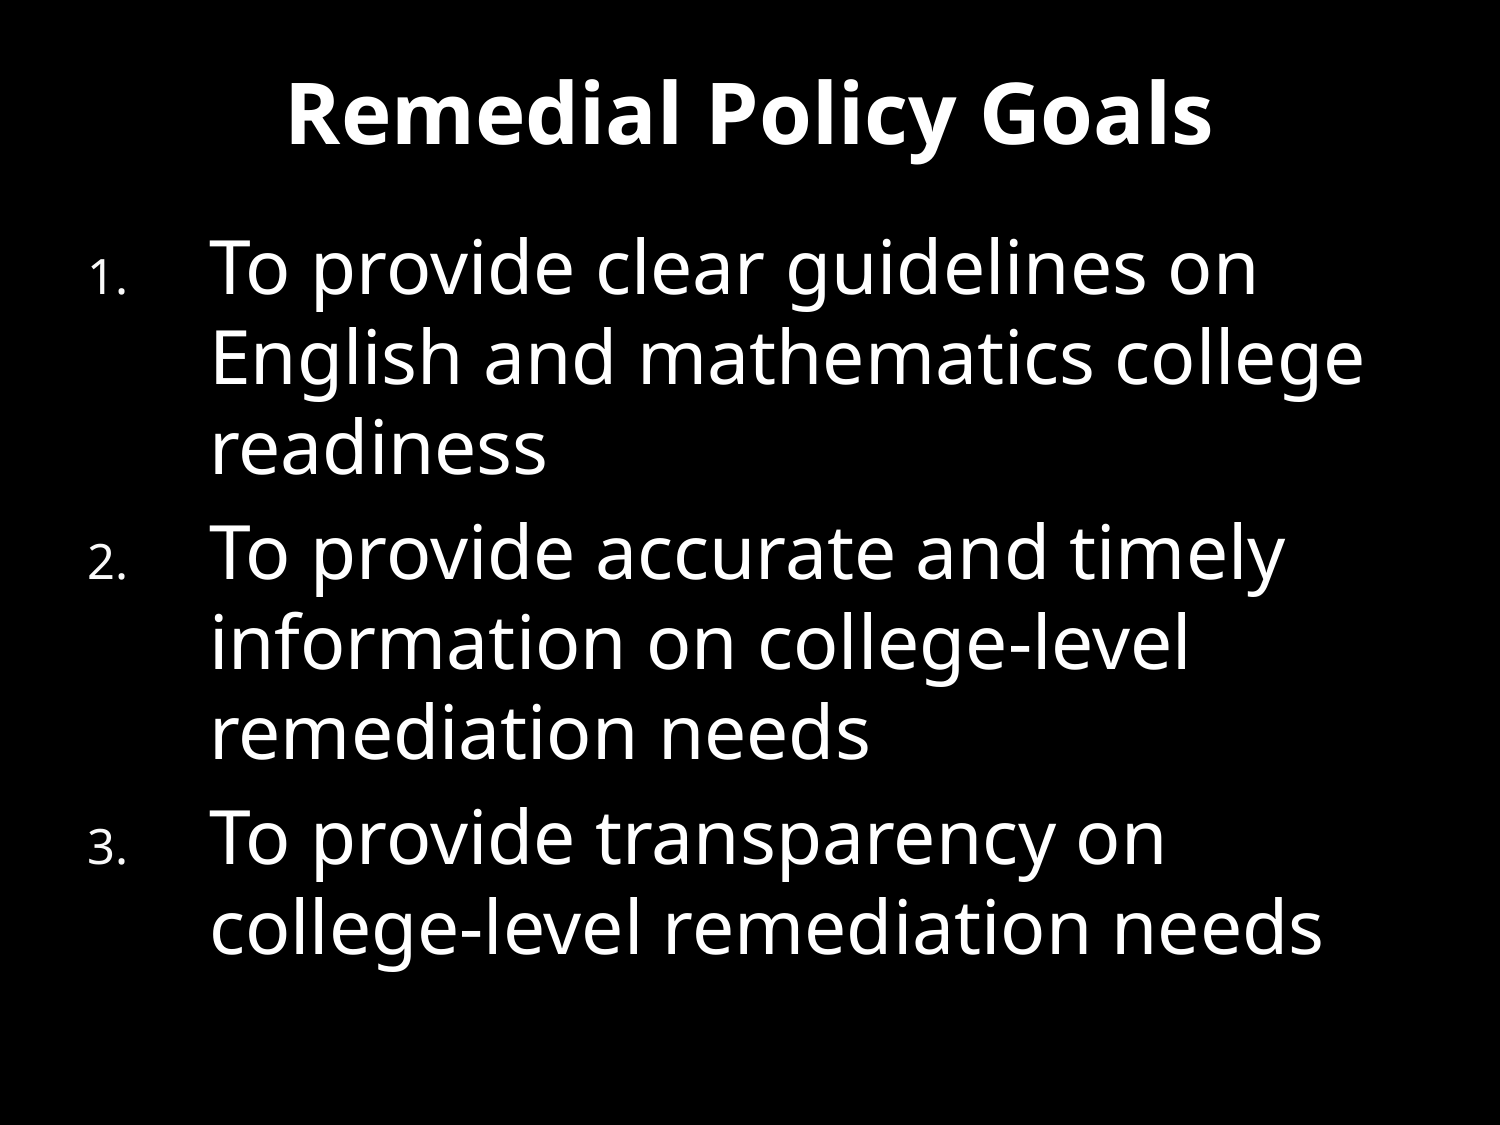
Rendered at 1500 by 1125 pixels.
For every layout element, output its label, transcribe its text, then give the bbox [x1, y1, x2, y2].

title Remedial Policy Goals [75, 45, 1425, 175]
list To provide clear guidelines on English and mathematics college readiness To provide accurate and timely information on college-level remediation needs To provide transparency on college-level remediation needs [50, 212, 1425, 1035]
